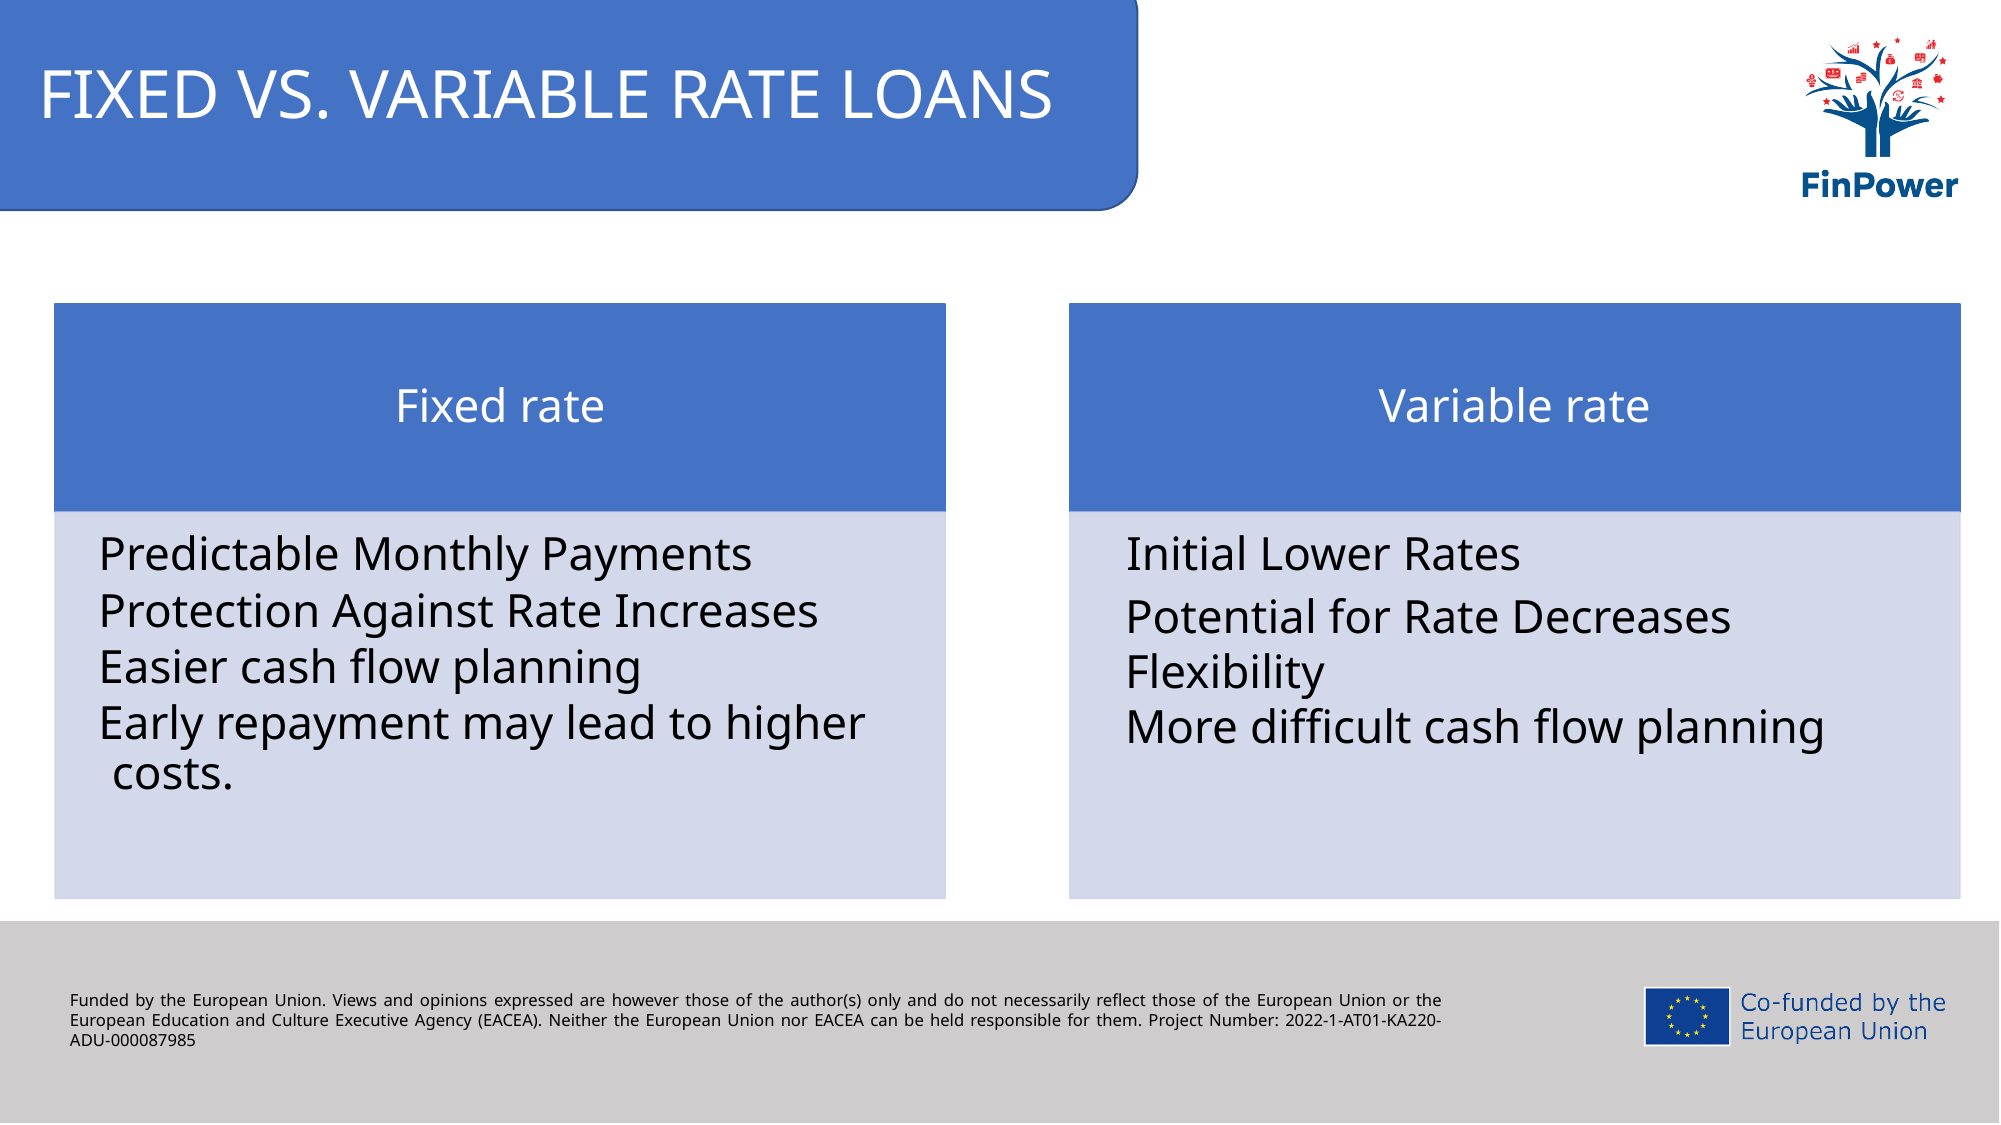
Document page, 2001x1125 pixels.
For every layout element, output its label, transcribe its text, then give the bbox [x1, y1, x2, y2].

picture [1626, 968, 1974, 1064]
footer Funded by the European Union. Views and opinions expressed are however those of the author(s) only and do not necessarily reflect those of the European Union or the European Education and Culture Executive Agency (EACEA). Neither the European Union nor EACEA can be held responsible for them. Project Number: 2022-1-AT01-KA220-ADU-000087985 [55, 983, 1460, 1077]
text_box FIXED VS. VARIABLE RATE LOANS [0, 0, 1138, 211]
picture [1799, 28, 1961, 207]
text_box [0, 921, 2000, 1123]
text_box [54, 302, 1961, 901]
